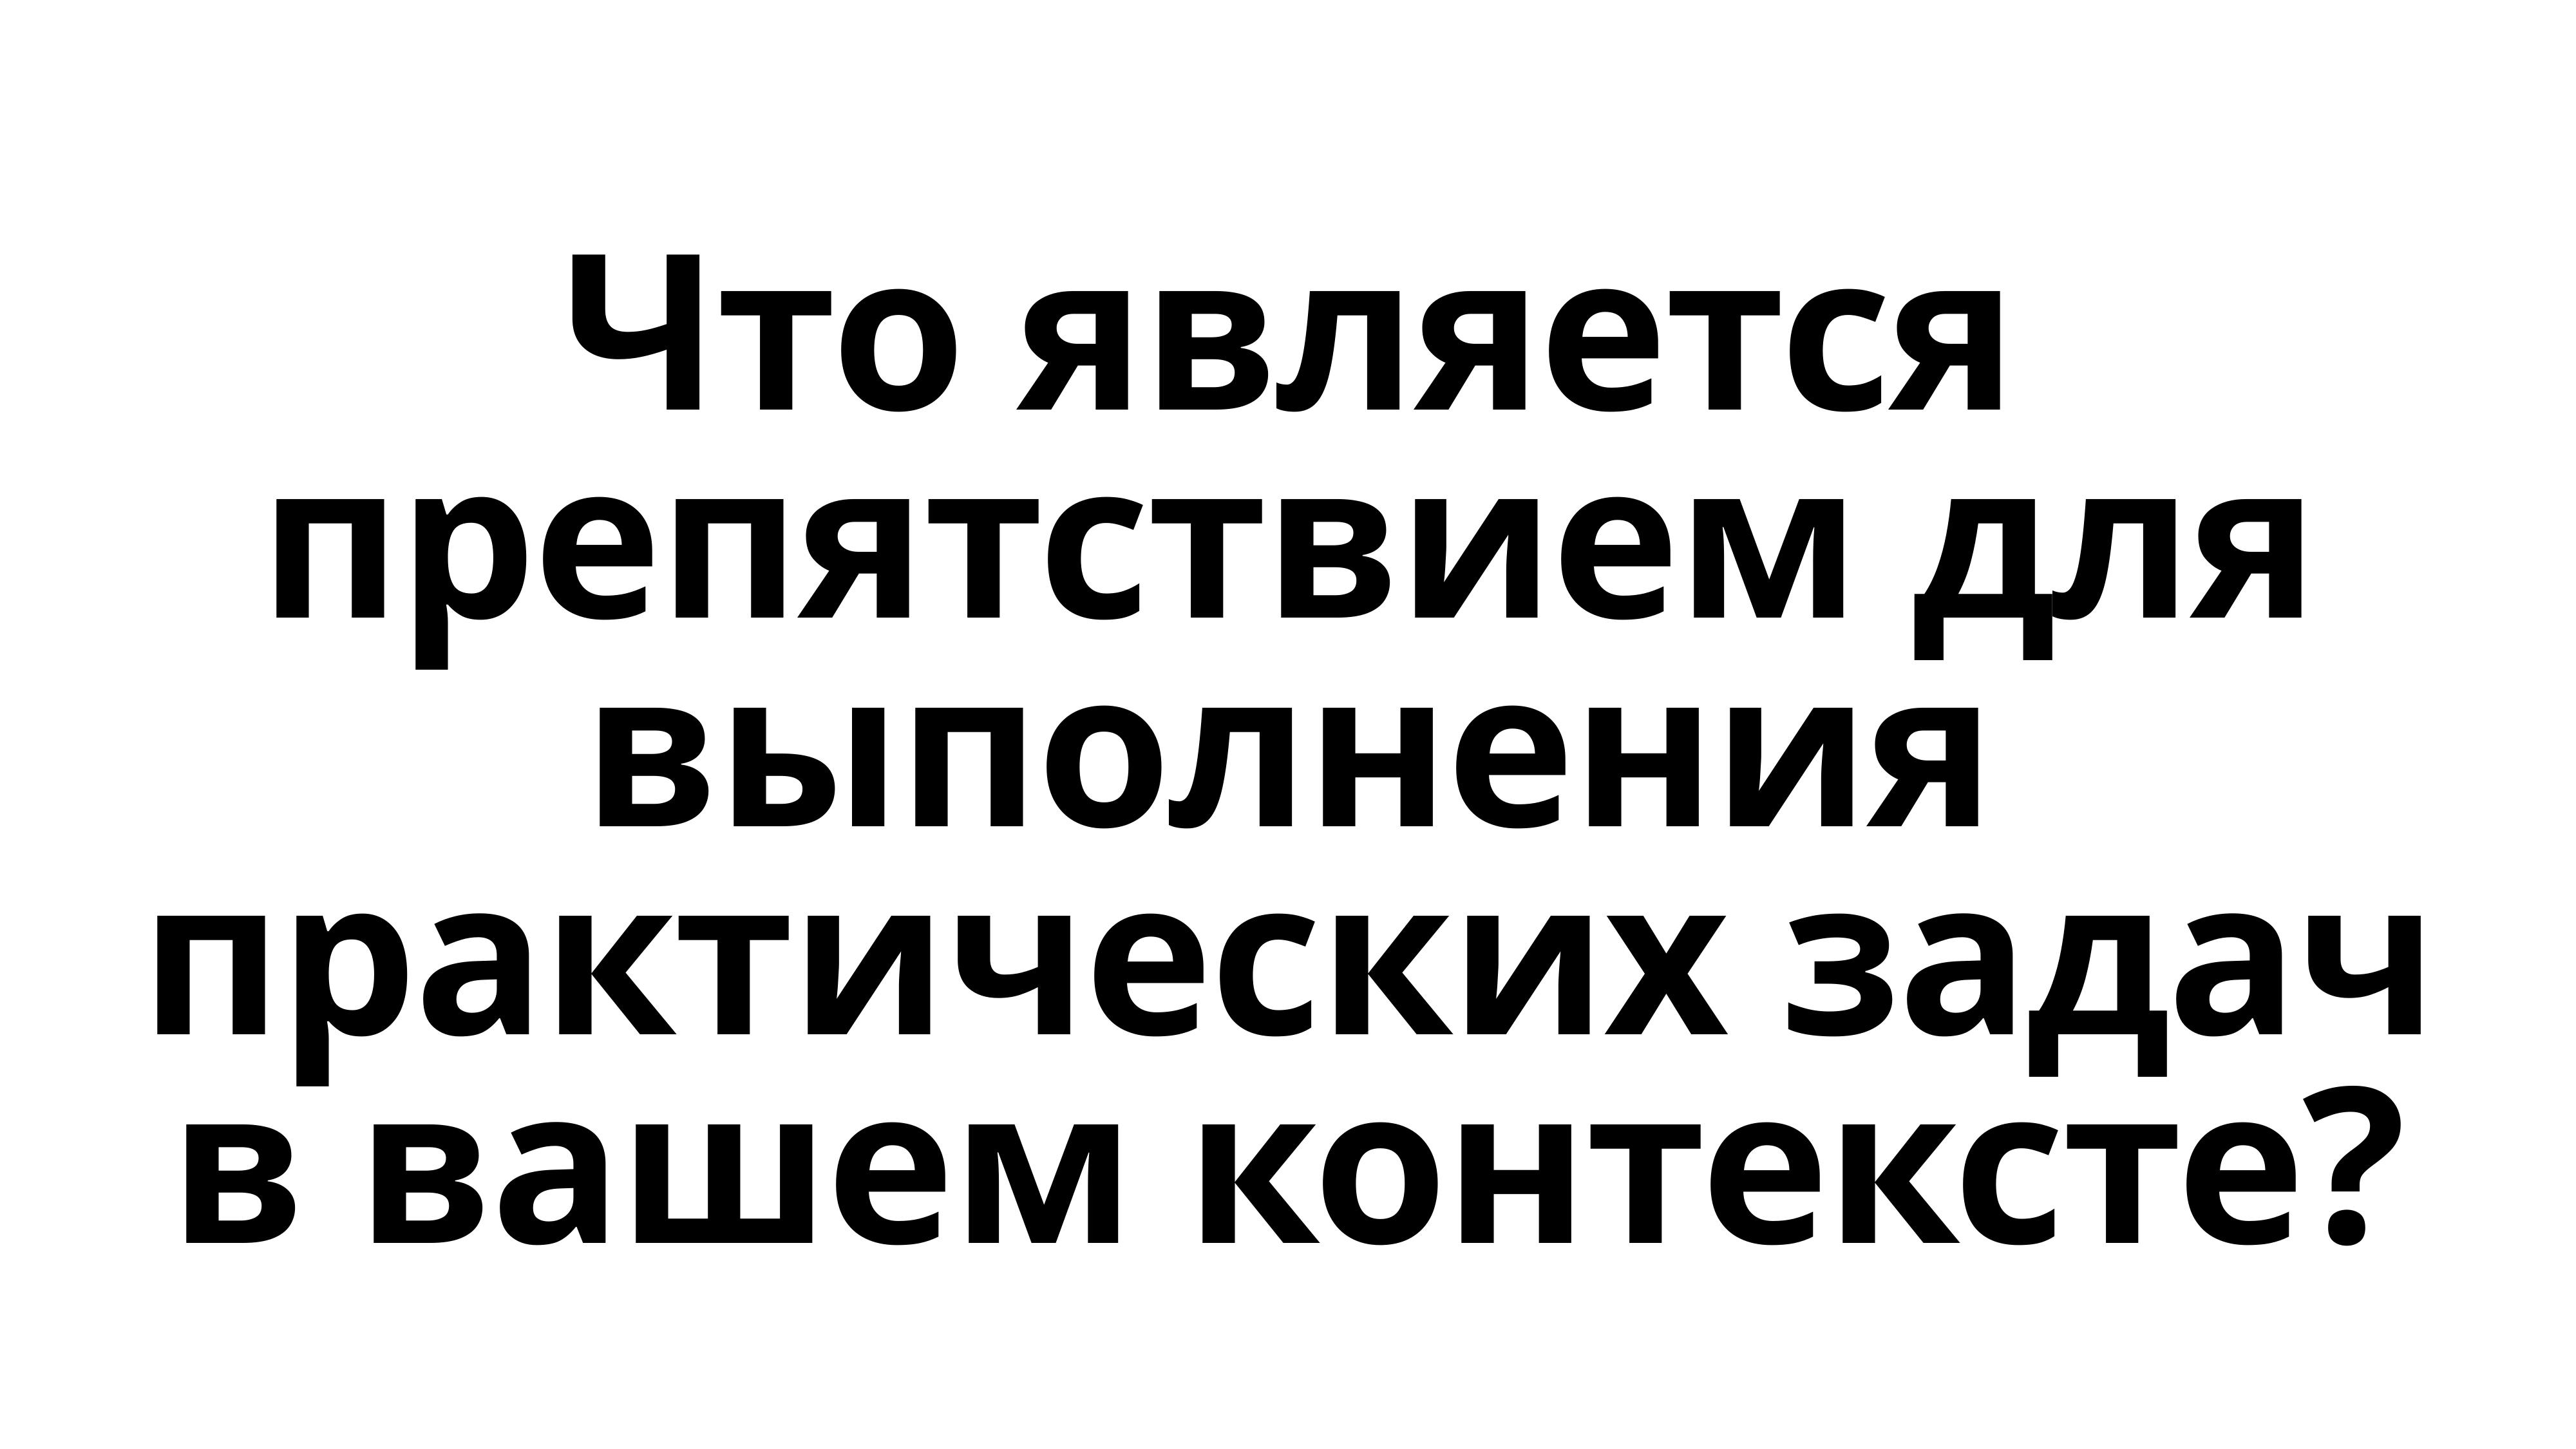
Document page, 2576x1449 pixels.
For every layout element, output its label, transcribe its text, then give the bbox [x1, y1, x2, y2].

list Что является препятствием для выполнения практических задач в вашем контексте? [127, 113, 2449, 1291]
